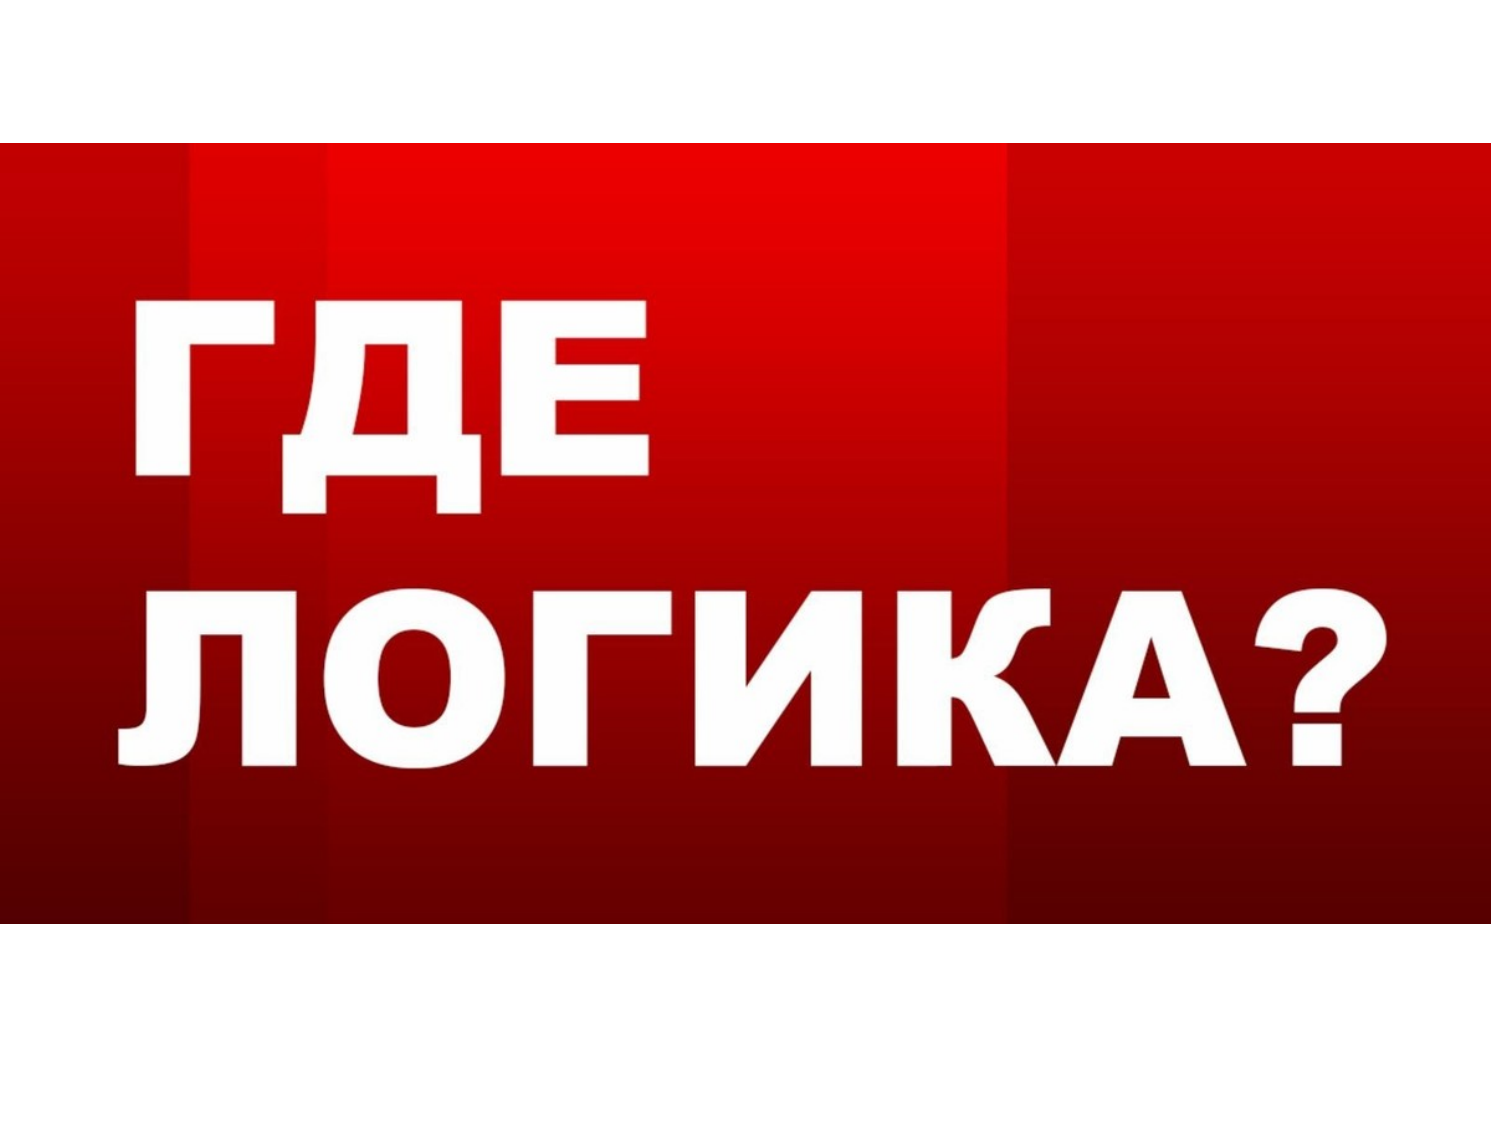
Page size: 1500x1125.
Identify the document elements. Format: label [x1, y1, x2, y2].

list [0, 143, 1491, 924]
